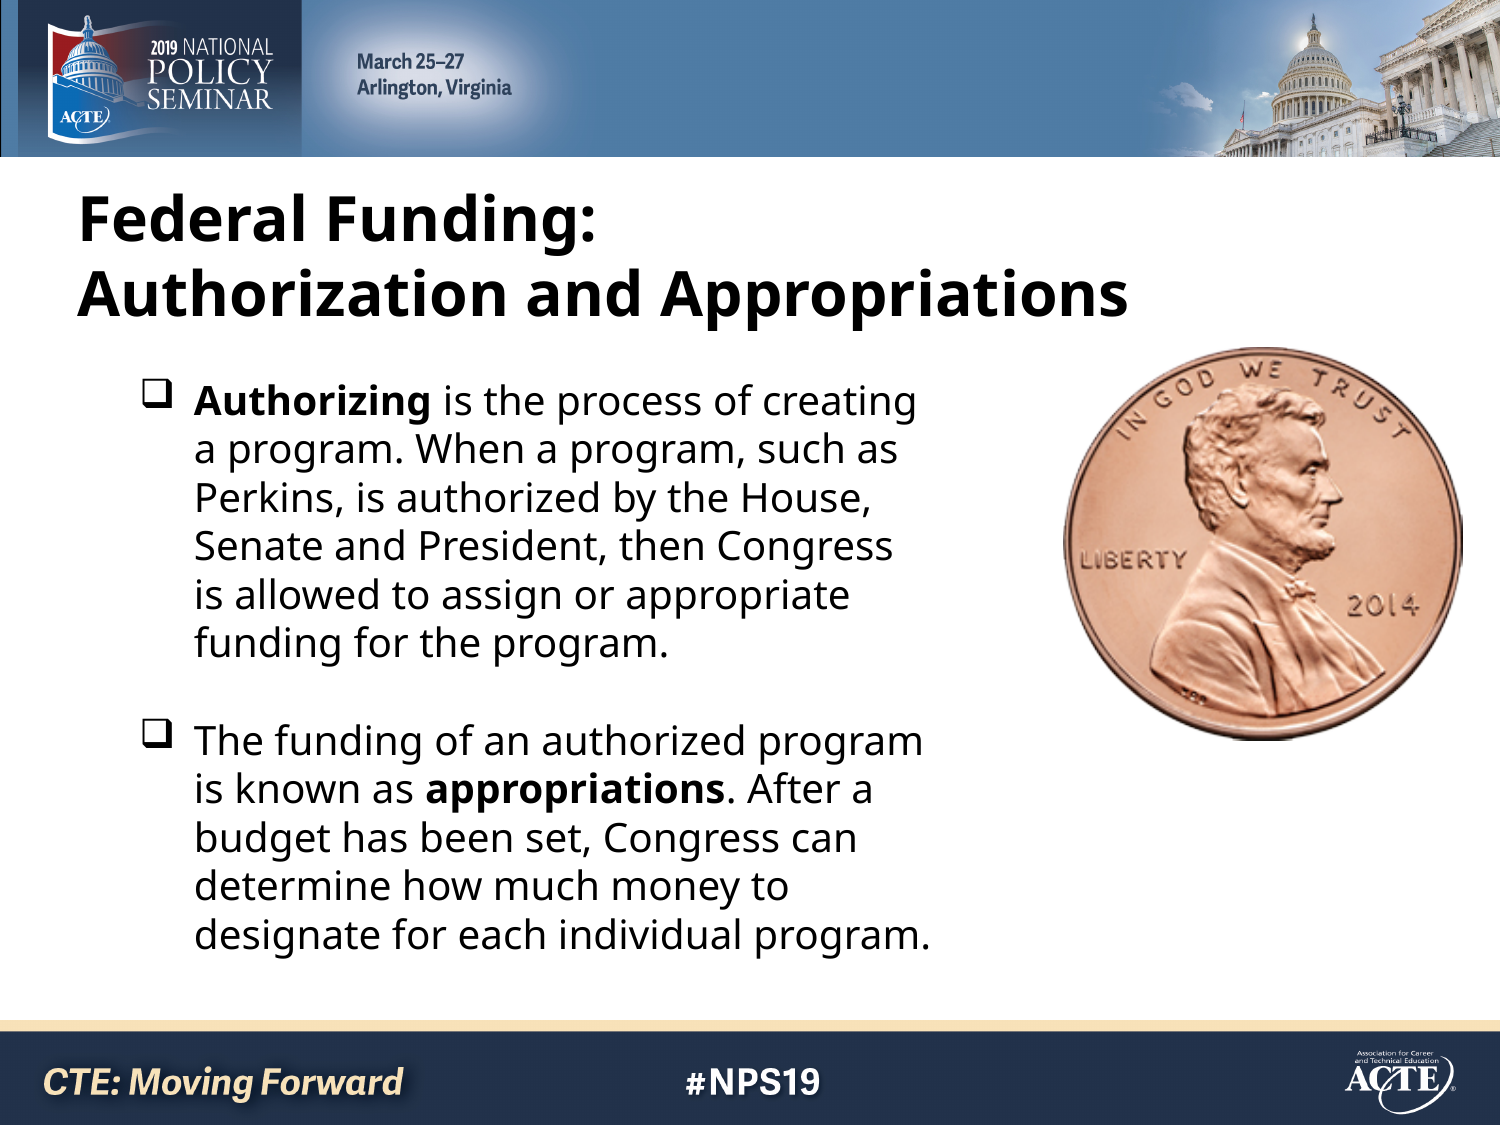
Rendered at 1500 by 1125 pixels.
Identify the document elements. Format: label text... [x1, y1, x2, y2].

title Federal Funding: Authorization and Appropriations [61, 160, 1425, 348]
list Authorizing is the process of creating a program. When a program, such as Perkins, is authorized by the House, Senate and President, then Congress is allowed to assign or appropriate funding for the program. The funding of an authorized program is known as appropriations. After a budget has been set, Congress can determine how much money to designate for each individual program. [124, 366, 950, 994]
picture [1063, 347, 1463, 741]
picture [0, 0, 1500, 157]
picture [0, 1020, 1500, 1125]
